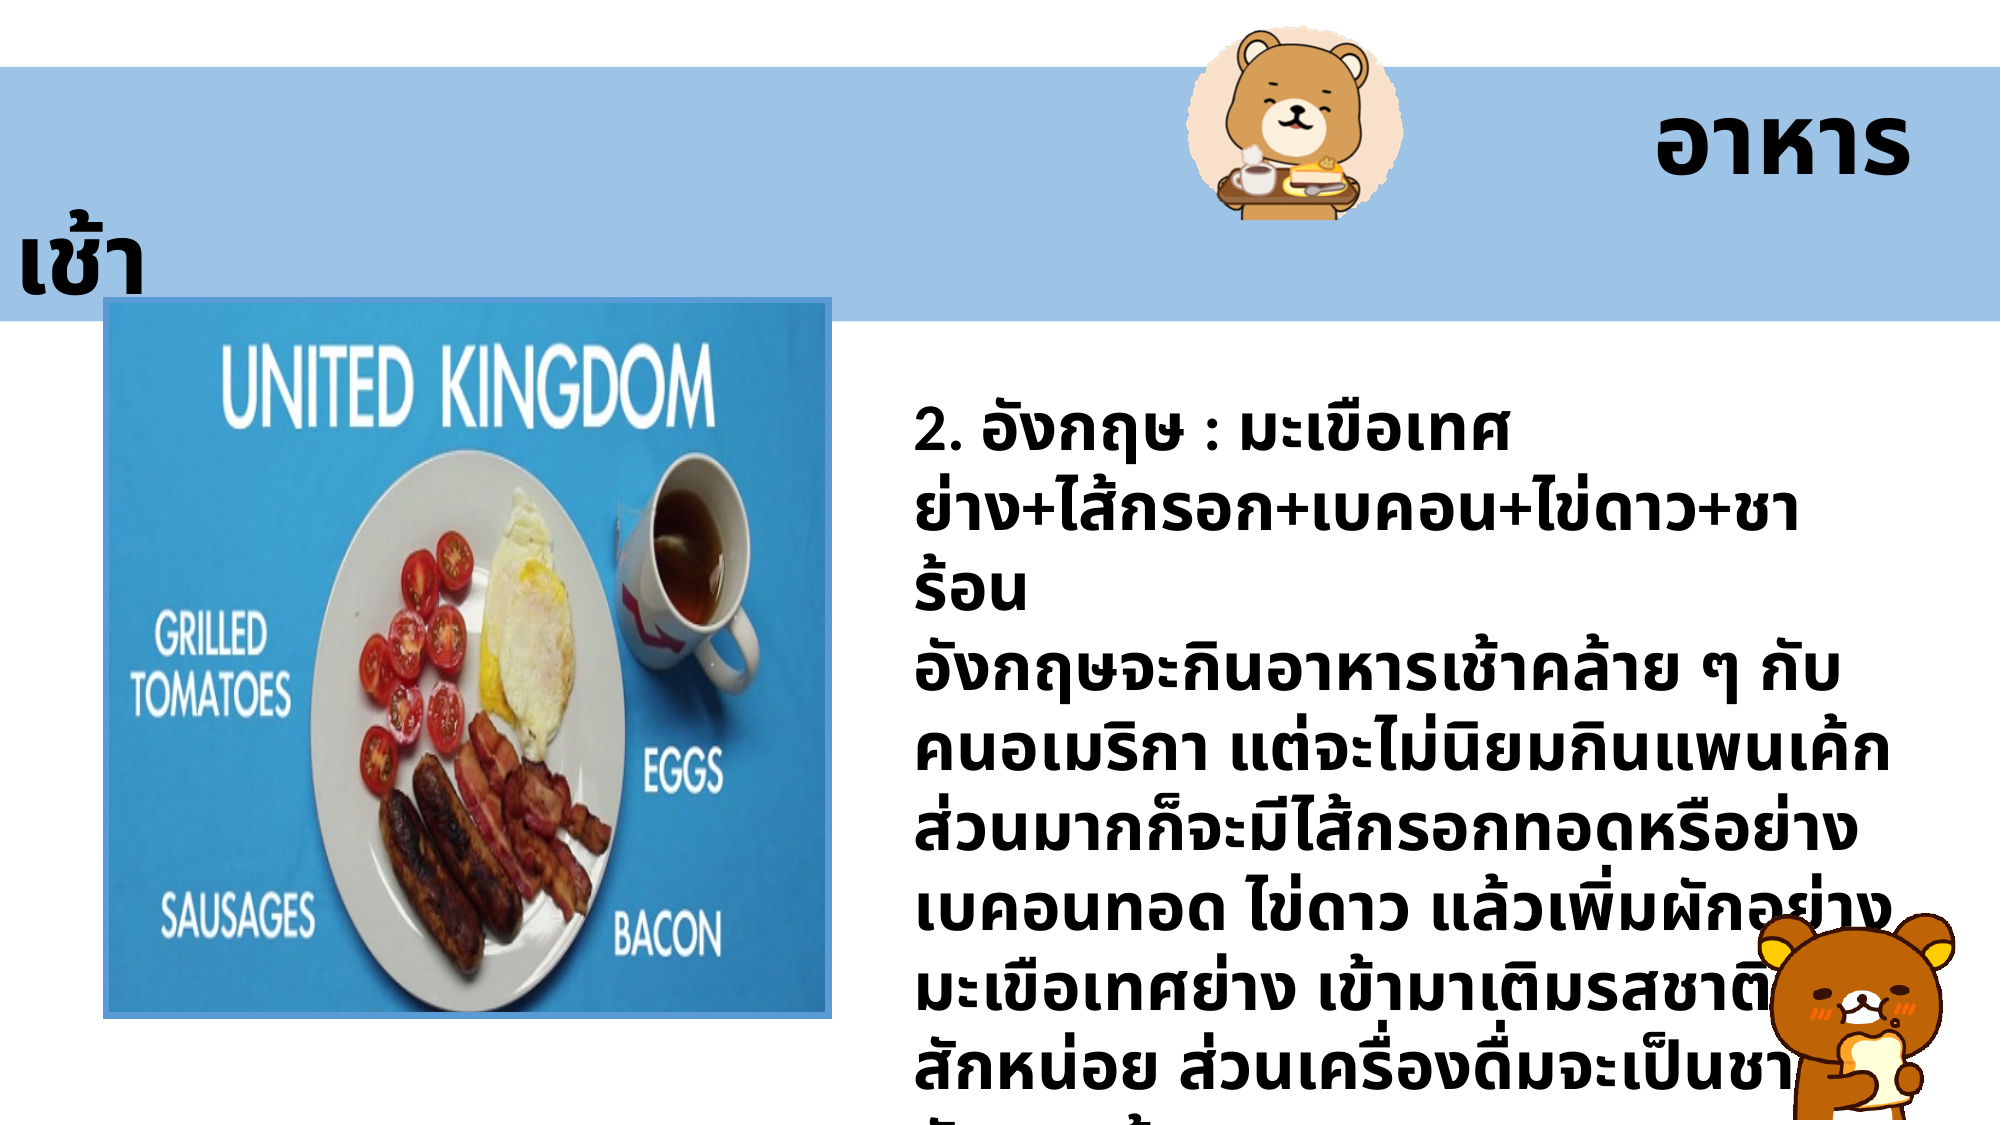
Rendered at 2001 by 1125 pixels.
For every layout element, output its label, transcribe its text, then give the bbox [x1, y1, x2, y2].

picture [1738, 900, 1985, 1125]
picture [1167, 12, 1423, 231]
text_box อาหารเช้า [0, 66, 2000, 322]
text_box [105, 299, 830, 1017]
text_box 2. อังกฤษ : มะเขือเทศย่าง+ไส้กรอก+เบคอน+ไข่ดาว+ชาร้อน อังกฤษจะกินอาหารเช้าคล้าย ๆ กับคนอเมริกา แต่จะไม่นิยมกินแพนเค้ก ส่วนมากก็จะมีไส้กรอกทอดหรือย่าง เบคอนทอด ไข่ดาว แล้วเพิ่มผักอย่าง มะเขือเทศย่าง เข้ามาเติมรสชาติอีกสักหน่อย ส่วนเครื่องดื่มจะเป็นชาอังกฤษร้อนๆ [899, 376, 1914, 1125]
